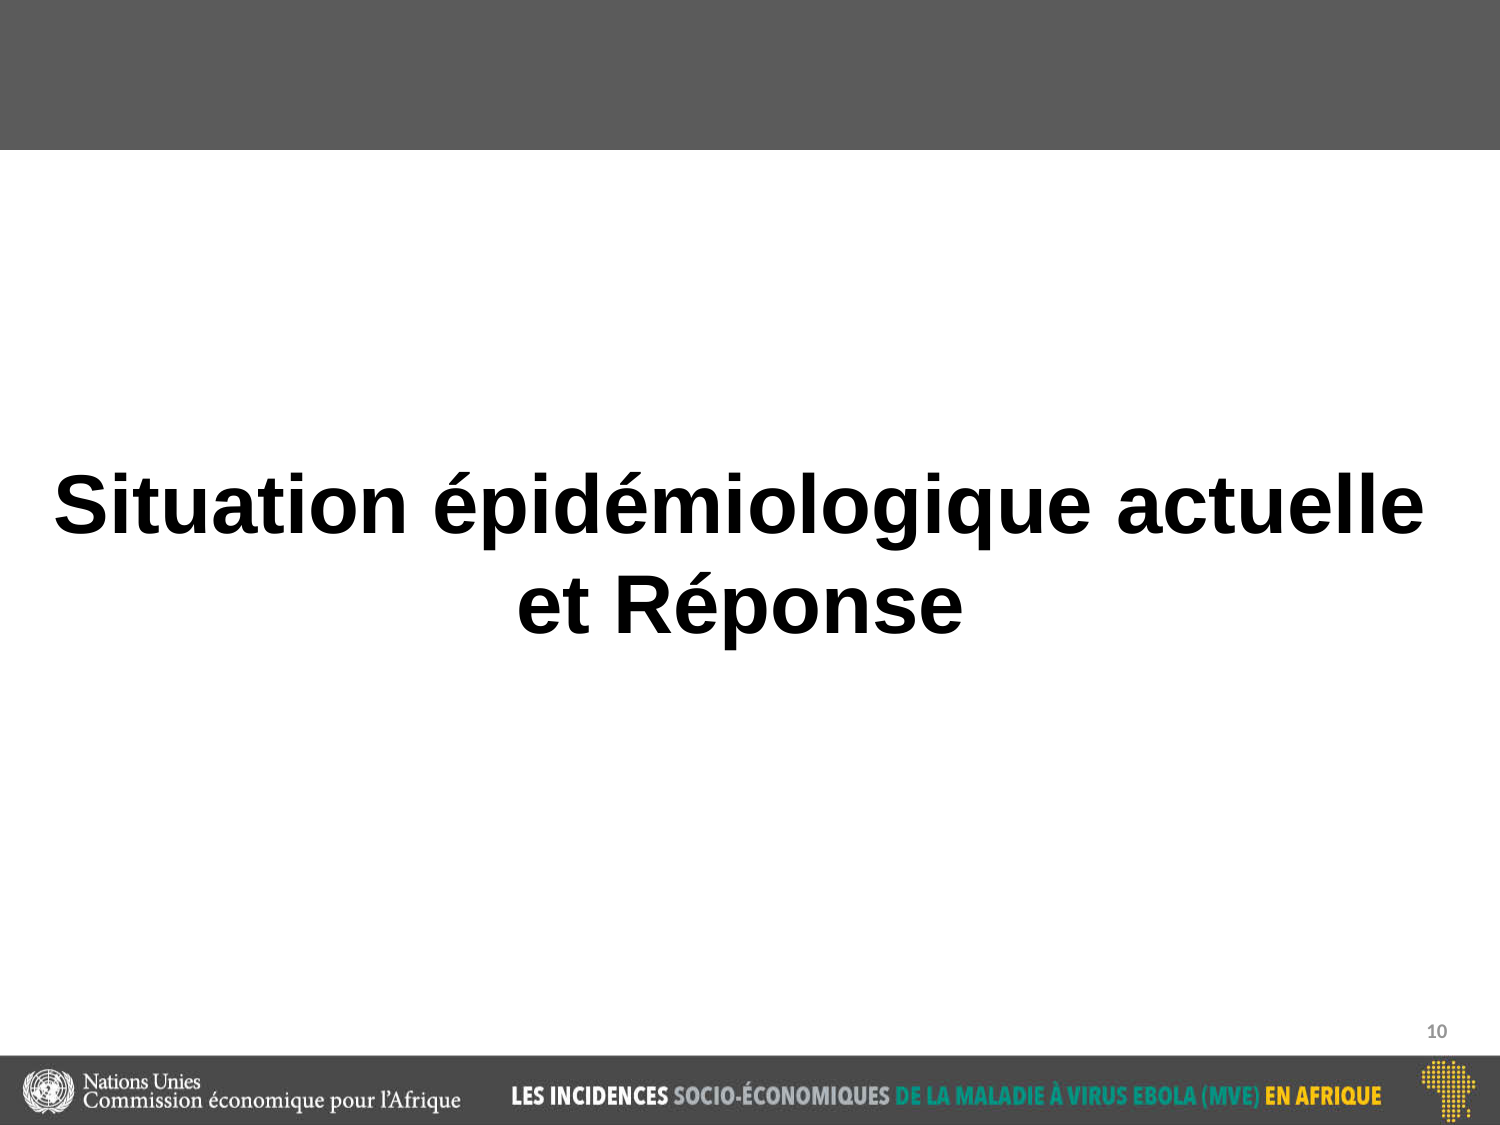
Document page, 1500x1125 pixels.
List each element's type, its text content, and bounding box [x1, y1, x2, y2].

slide_number 10 [1112, 999, 1463, 1060]
picture [0, 1047, 1500, 1125]
title Situation épidémiologique actuelle et Réponse [37, 462, 1444, 638]
